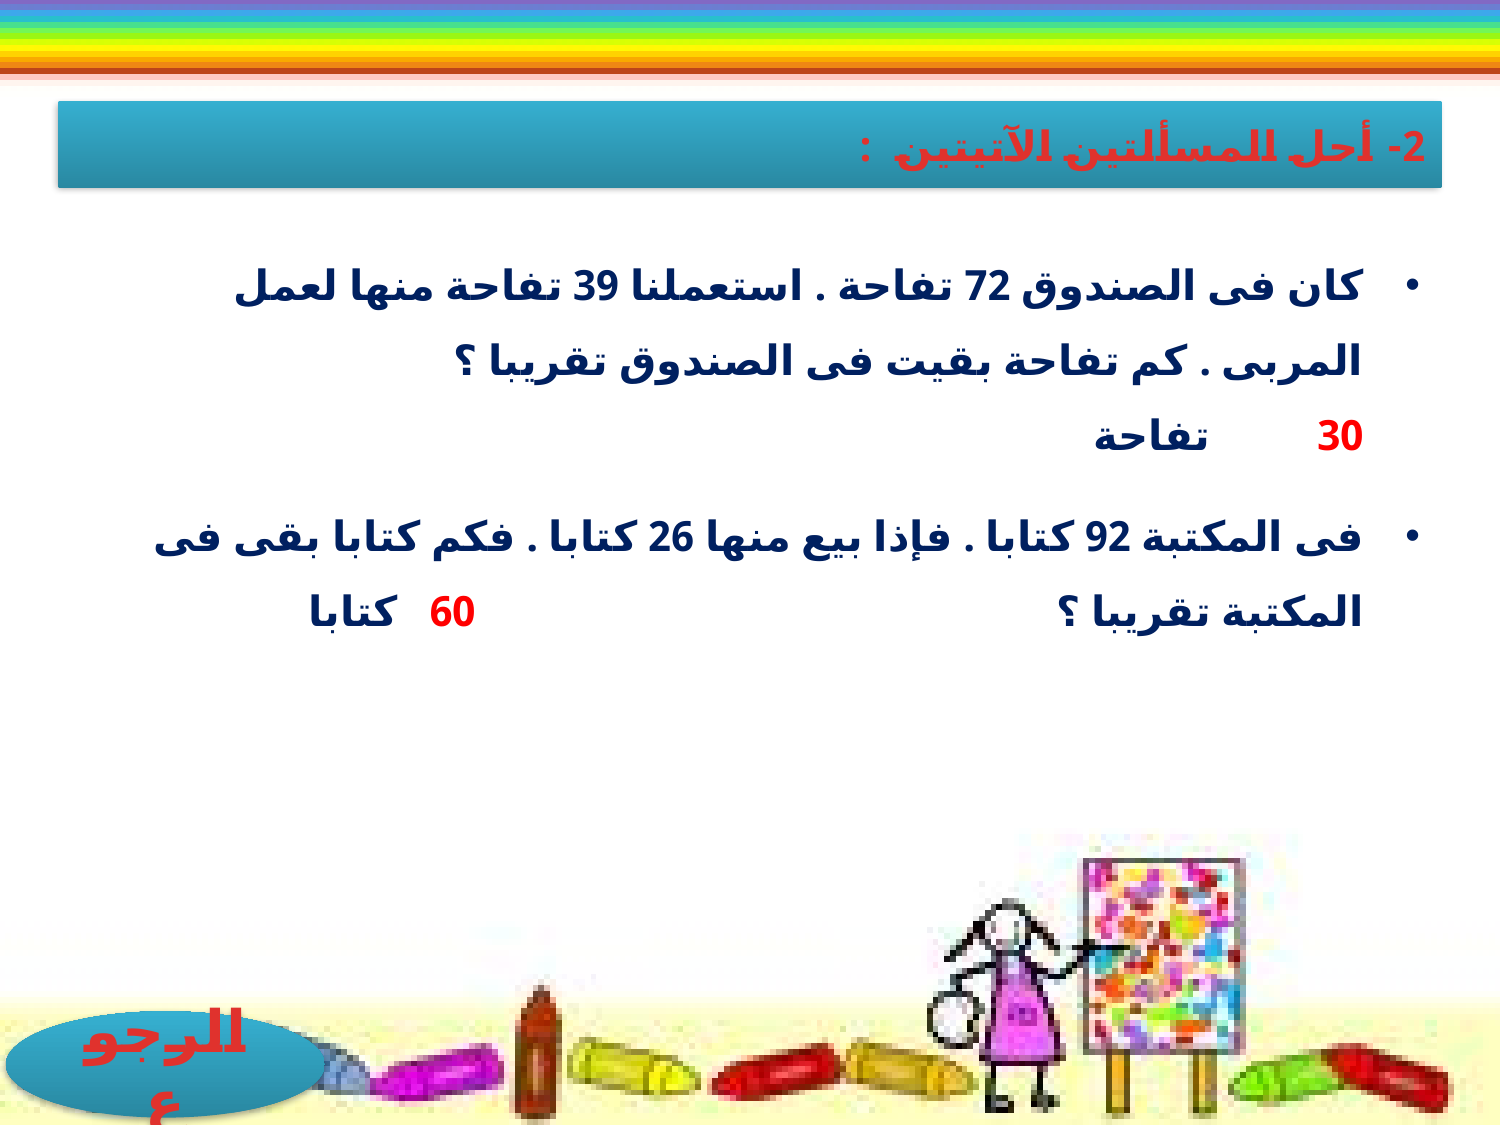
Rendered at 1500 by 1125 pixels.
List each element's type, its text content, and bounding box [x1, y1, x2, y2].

text_box كان فى الصندوق 72 تفاحة . استعملنا 39 تفاحة منها لعمل المربى . كم تفاحة بقيت فى الصندوق تقريبا ؟ 30 تفاحة [82, 226, 1435, 467]
picture [0, 0, 1500, 1125]
text_box الرجوع [5, 1011, 325, 1118]
text_box فى المكتبة 92 كتابا . فإذا بيع منها 26 كتابا . فكم كتابا بقى فى المكتبة تقريبا ؟ 60 كتابا [82, 477, 1435, 643]
text_box 2- أحل المسألتين الآتيتين : [58, 101, 1442, 188]
